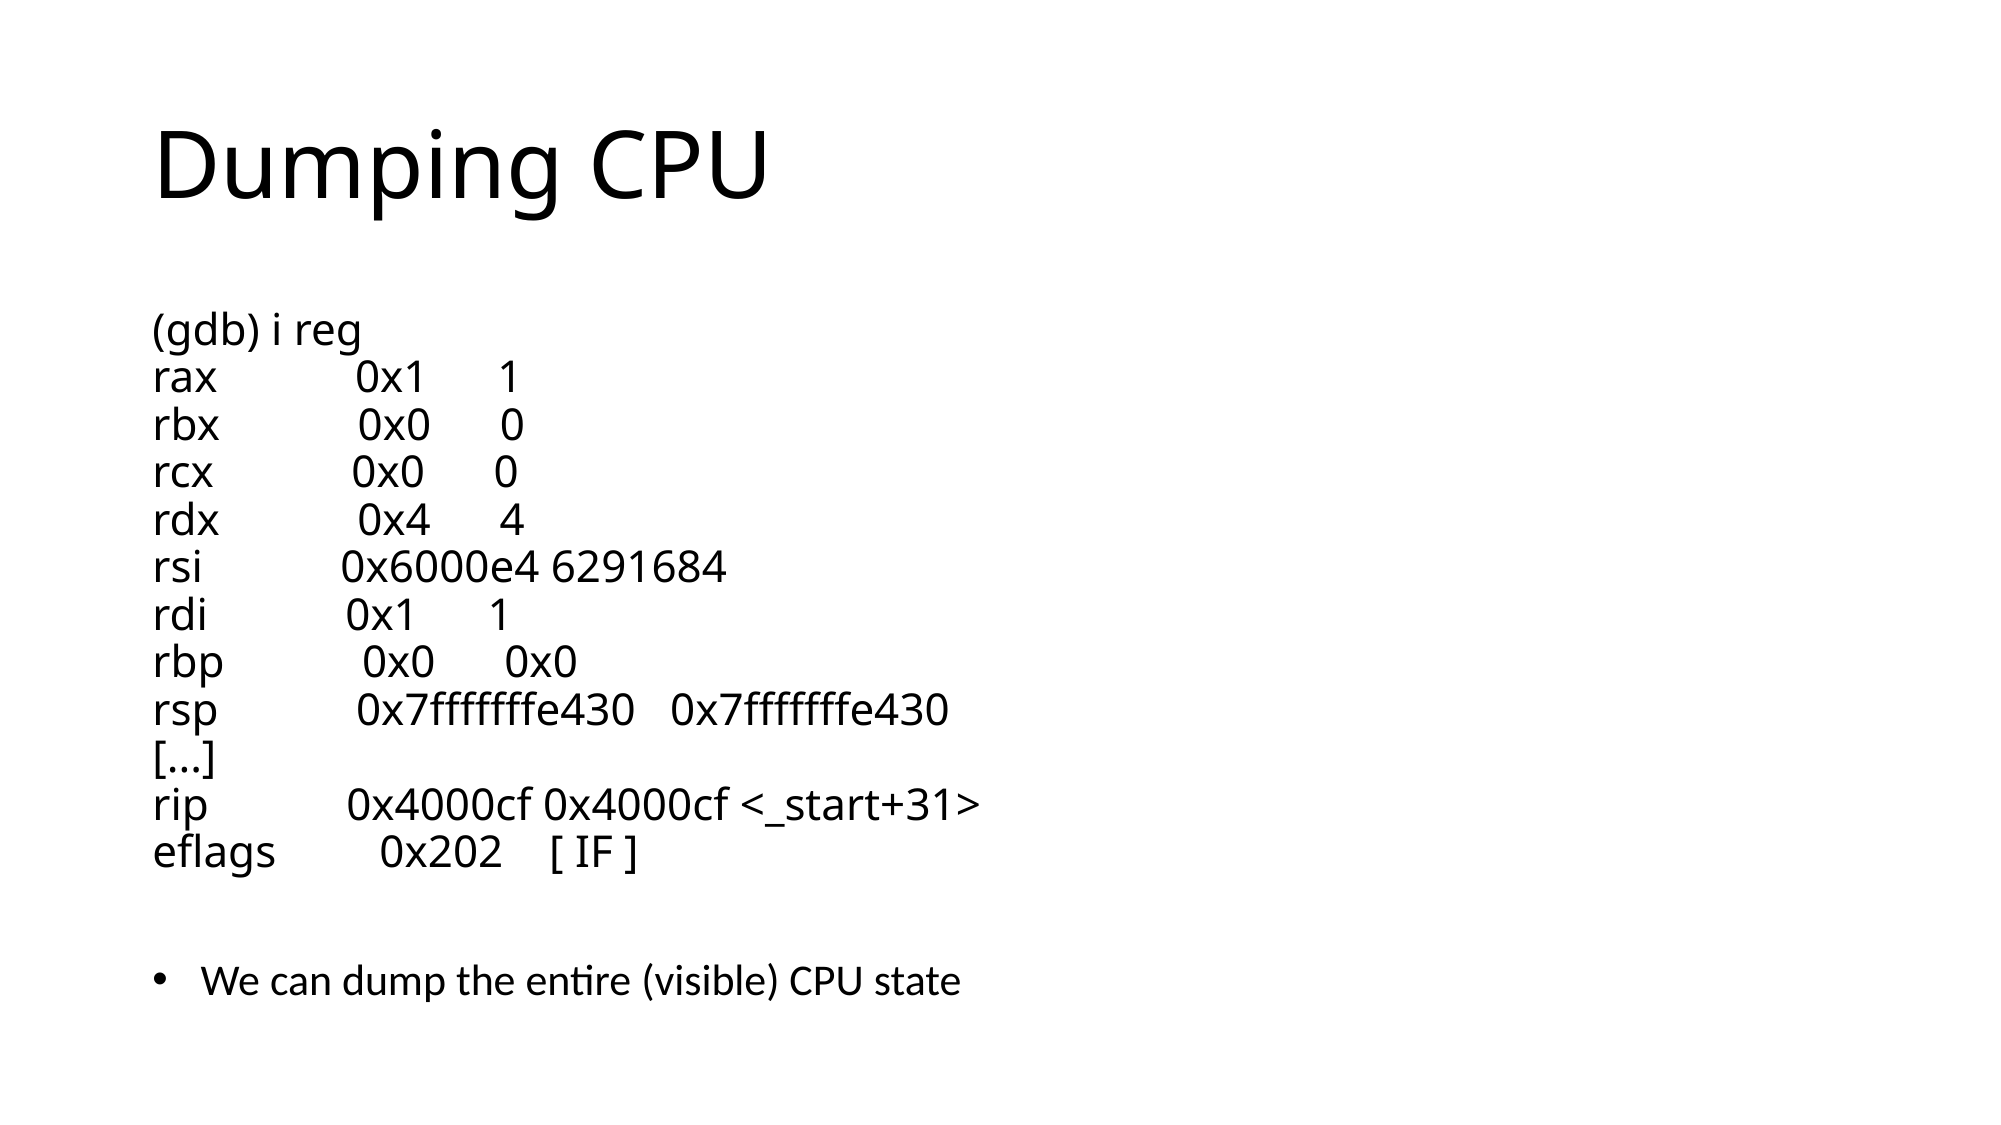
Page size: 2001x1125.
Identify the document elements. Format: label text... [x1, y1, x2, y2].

list (gdb) i reg rax 0x1 1 rbx 0x0 0 rcx 0x0 0 rdx 0x4 4 rsi 0x6000e4 6291684 rdi 0x1 1 rbp 0x0 0x0 rsp 0x7fffffffe430 0x7fffffffe430 [...] rip 0x4000cf 0x4000cf <_start+31> eflags 0x202 [ IF ] We can dump the entire (visible) CPU state [137, 299, 1863, 1014]
title Dumping CPU [137, 59, 1863, 278]
